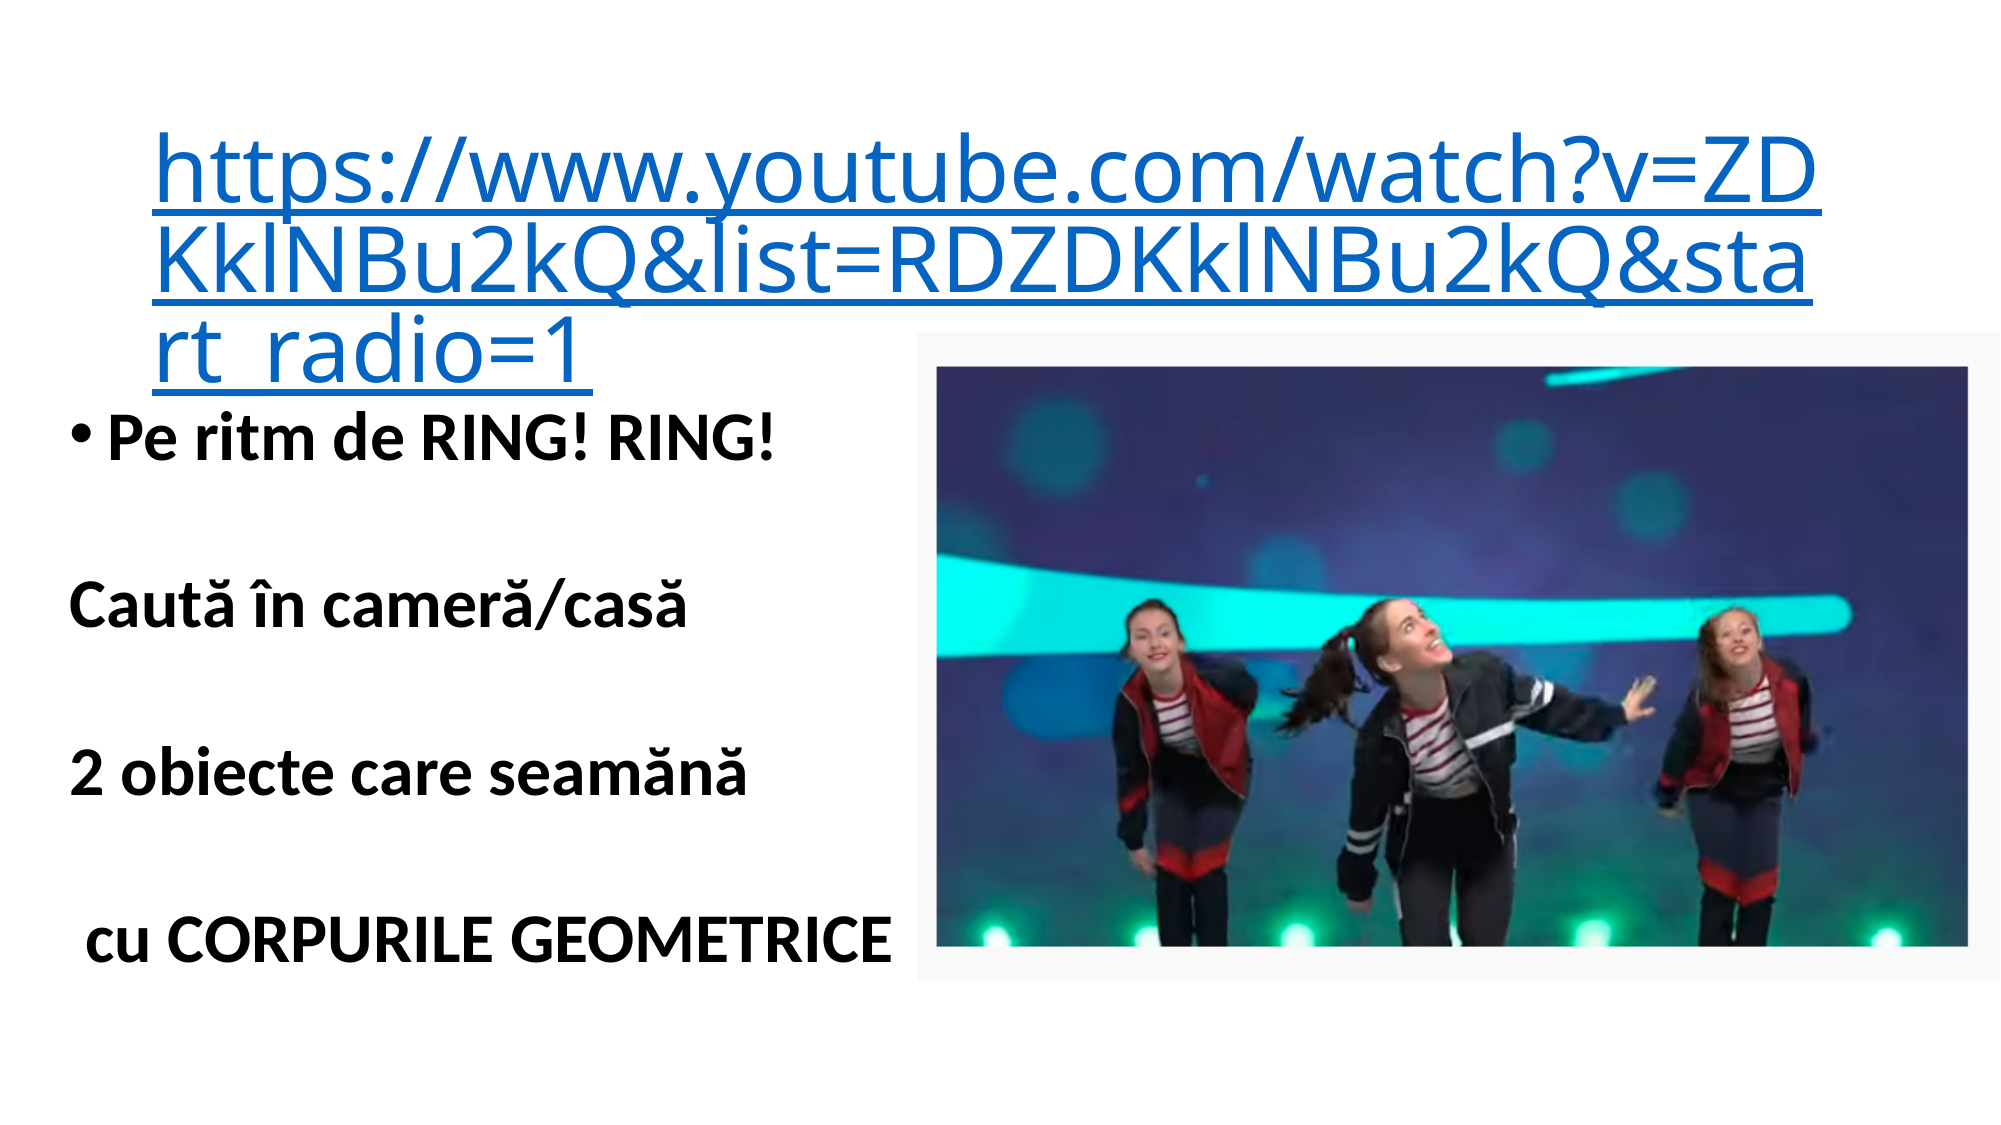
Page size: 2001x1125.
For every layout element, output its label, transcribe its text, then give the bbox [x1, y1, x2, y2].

picture [917, 332, 2000, 981]
list Pe ritm de RING! RING! Caută în cameră/casă 2 obiecte care seamănă cu CORPURILE GEOMETRICE [54, 299, 918, 1014]
title https://www.youtube.com/watch?v=ZDKklNBu2kQ&list=RDZDKklNBu2kQ&start_radio=1 [137, 59, 1863, 278]
